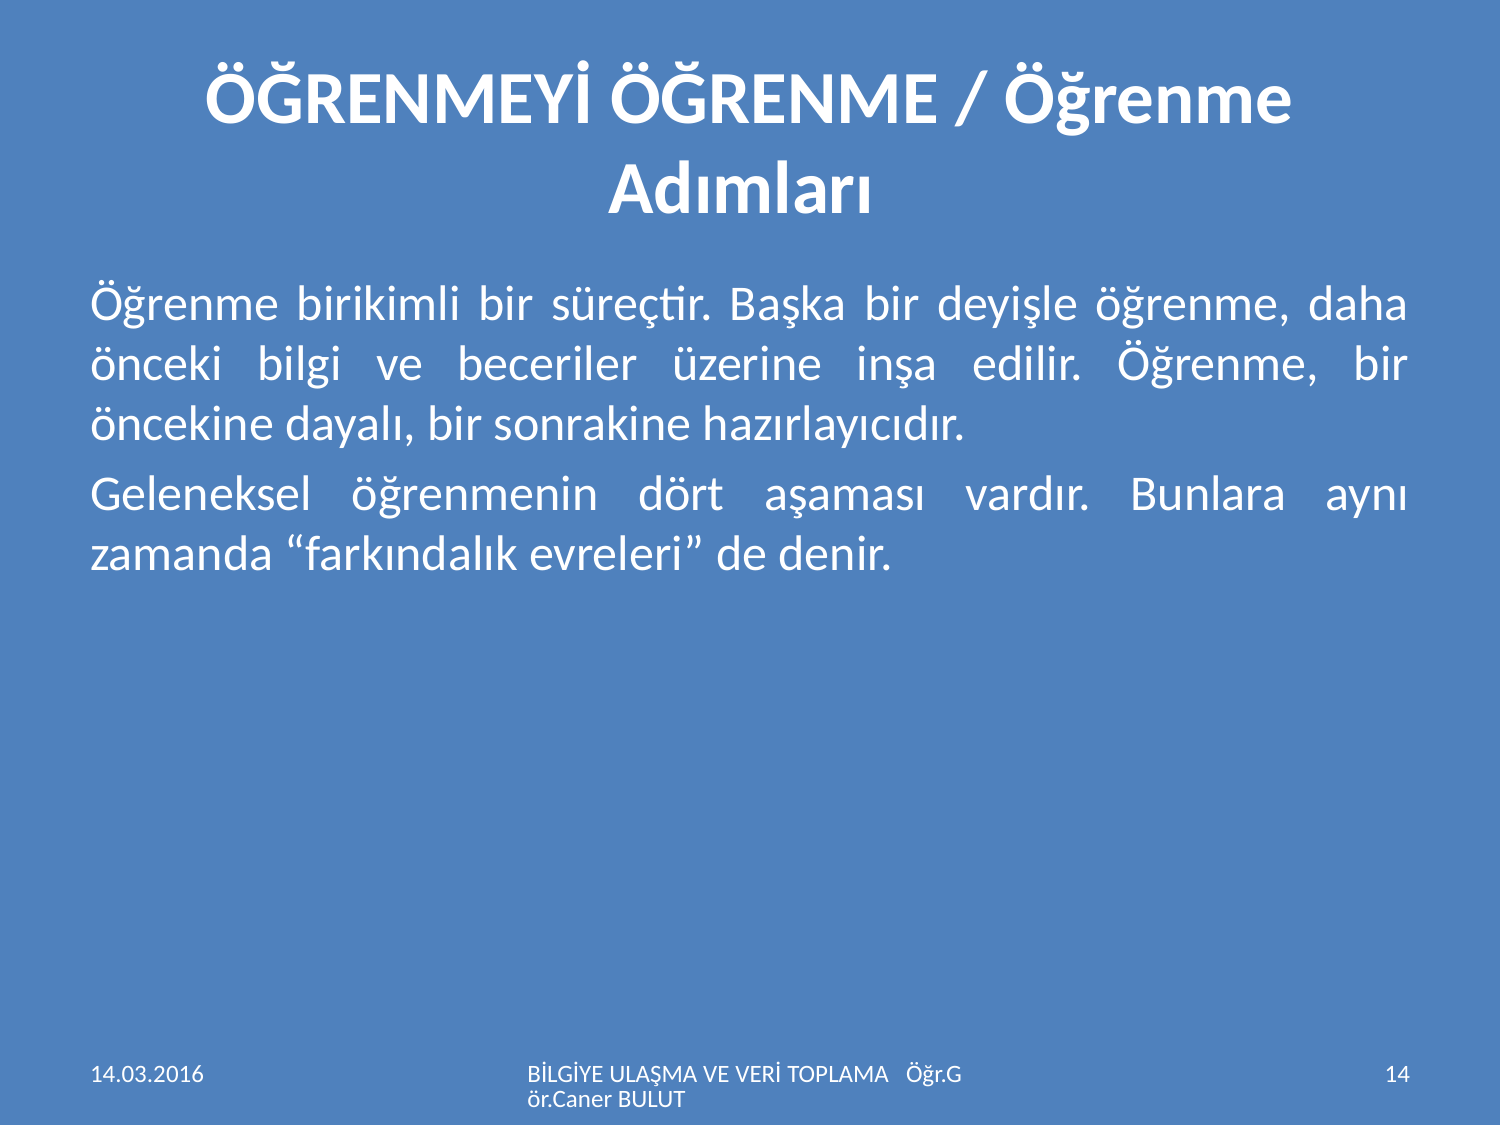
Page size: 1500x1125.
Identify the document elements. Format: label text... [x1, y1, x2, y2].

list Öğrenme birikimli bir süreçtir. Başka bir deyişle öğrenme, daha önceki bilgi ve beceriler üzerine inşa edilir. Öğrenme, bir öncekine dayalı, bir sonrakine hazırlayıcıdır. Geleneksel öğrenmenin dört aşaması vardır. Bunlara aynı zamanda “farkındalık evreleri” de denir. [75, 262, 1425, 1005]
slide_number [75, 1042, 425, 1103]
slide_number 14 [1074, 1042, 1425, 1103]
footer BİLGİYE ULAŞMA VE VERİ TOPLAMA Öğr.Gör.Caner BULUT [512, 1042, 988, 1103]
title ÖĞRENMEYİ ÖĞRENME / Öğrenme Adımları [75, 45, 1425, 233]
